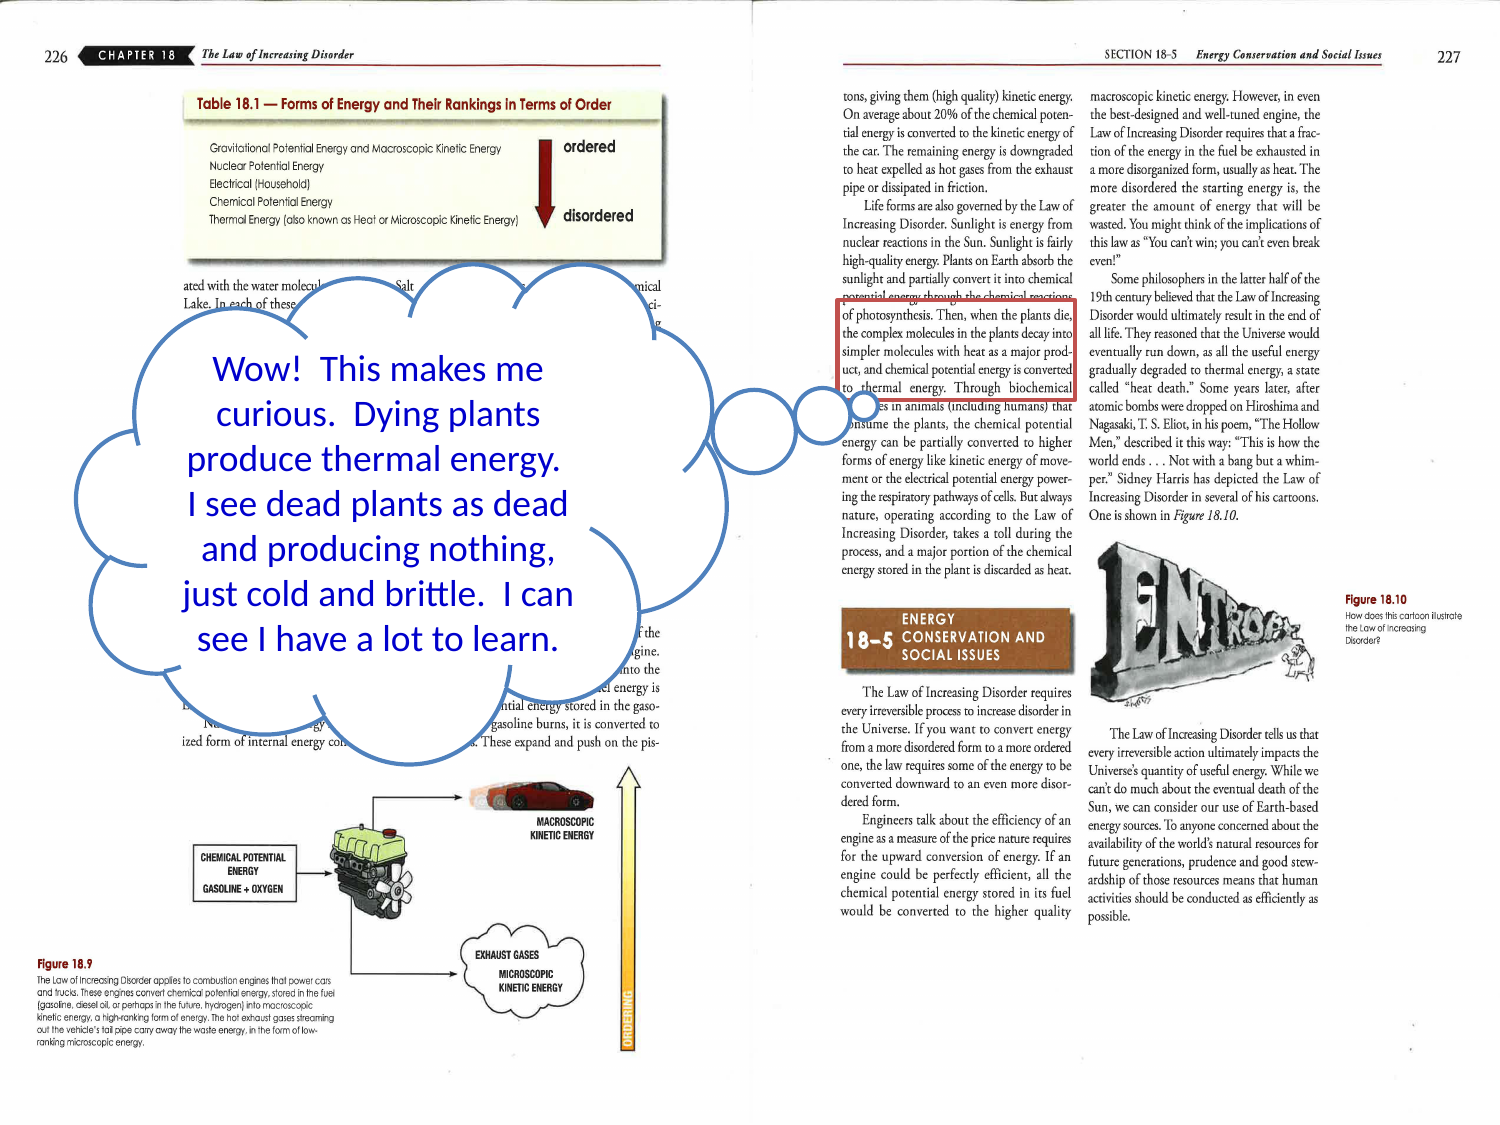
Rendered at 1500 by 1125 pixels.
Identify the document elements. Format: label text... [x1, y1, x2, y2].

text_box Wow! This makes me curious. Dying plants produce thermal energy. I see dead plants as dead and producing nothing, just cold and brittle. I can see I have a lot to learn. [73, 262, 880, 767]
picture [0, 0, 1500, 1125]
text_box [835, 298, 1077, 402]
